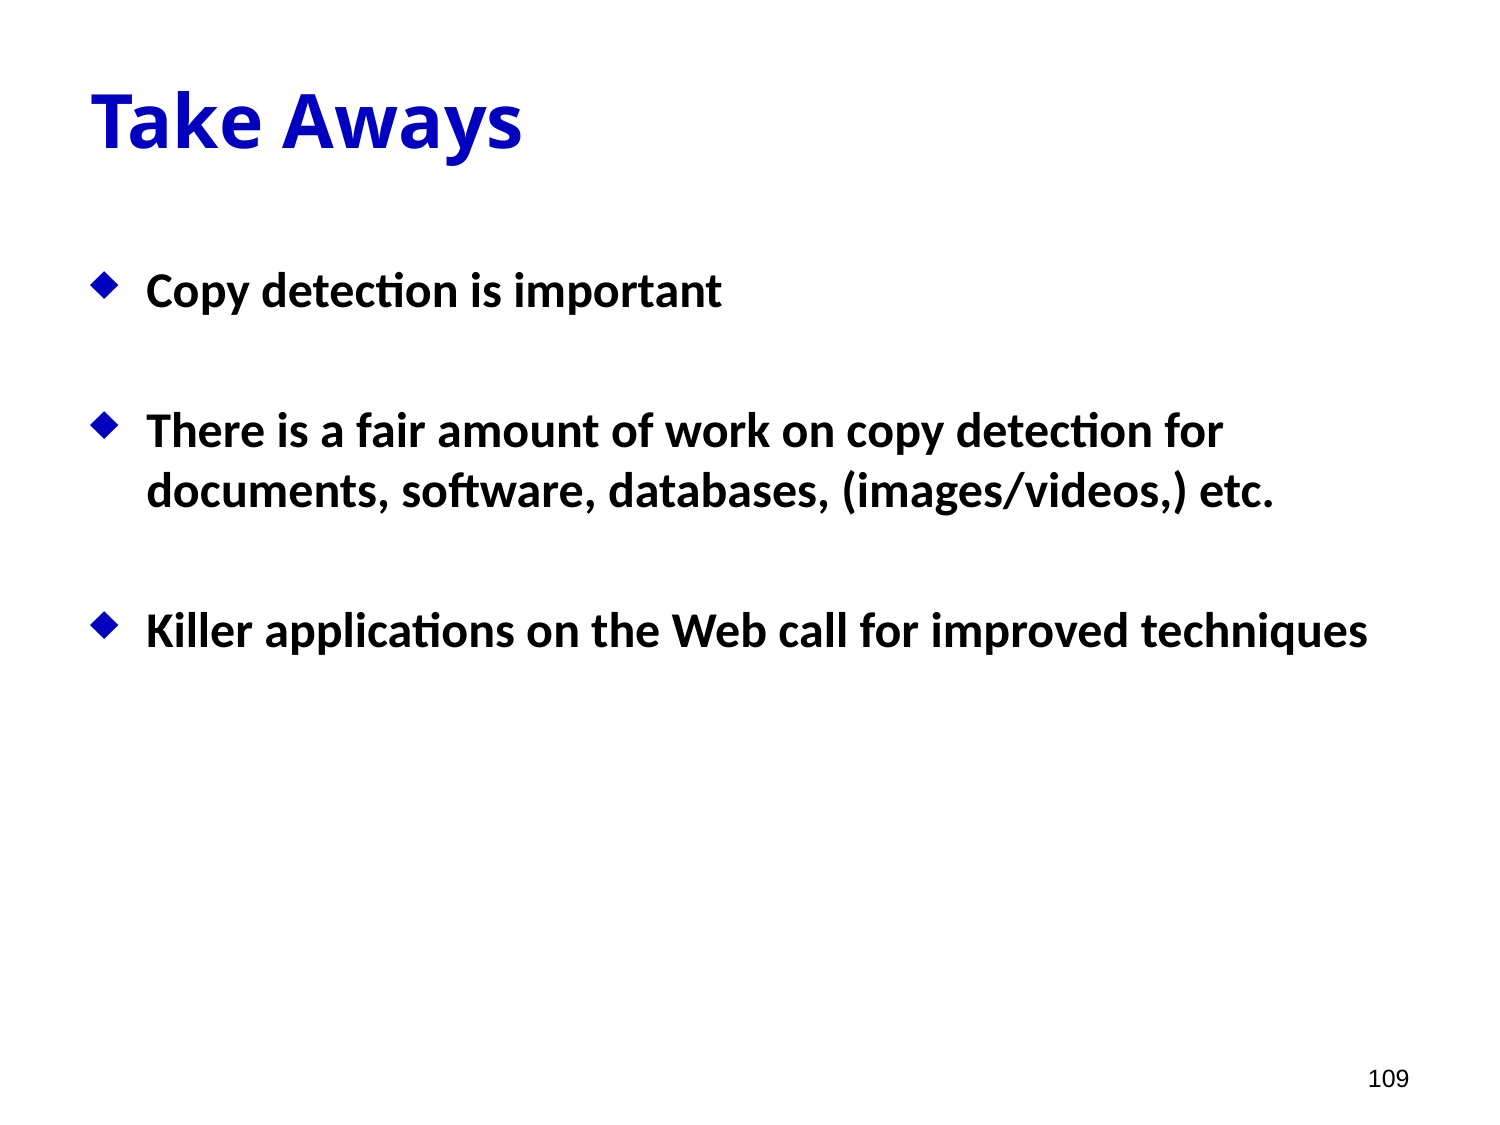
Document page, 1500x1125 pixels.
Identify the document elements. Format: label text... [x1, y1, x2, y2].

slide_number 109 [1074, 1025, 1425, 1100]
title Take Aways [74, 49, 1500, 188]
list Copy detection is important There is a fair amount of work on copy detection for documents, software, databases, (images/videos,) etc. Killer applications on the Web call for improved techniques [74, 249, 1426, 963]
